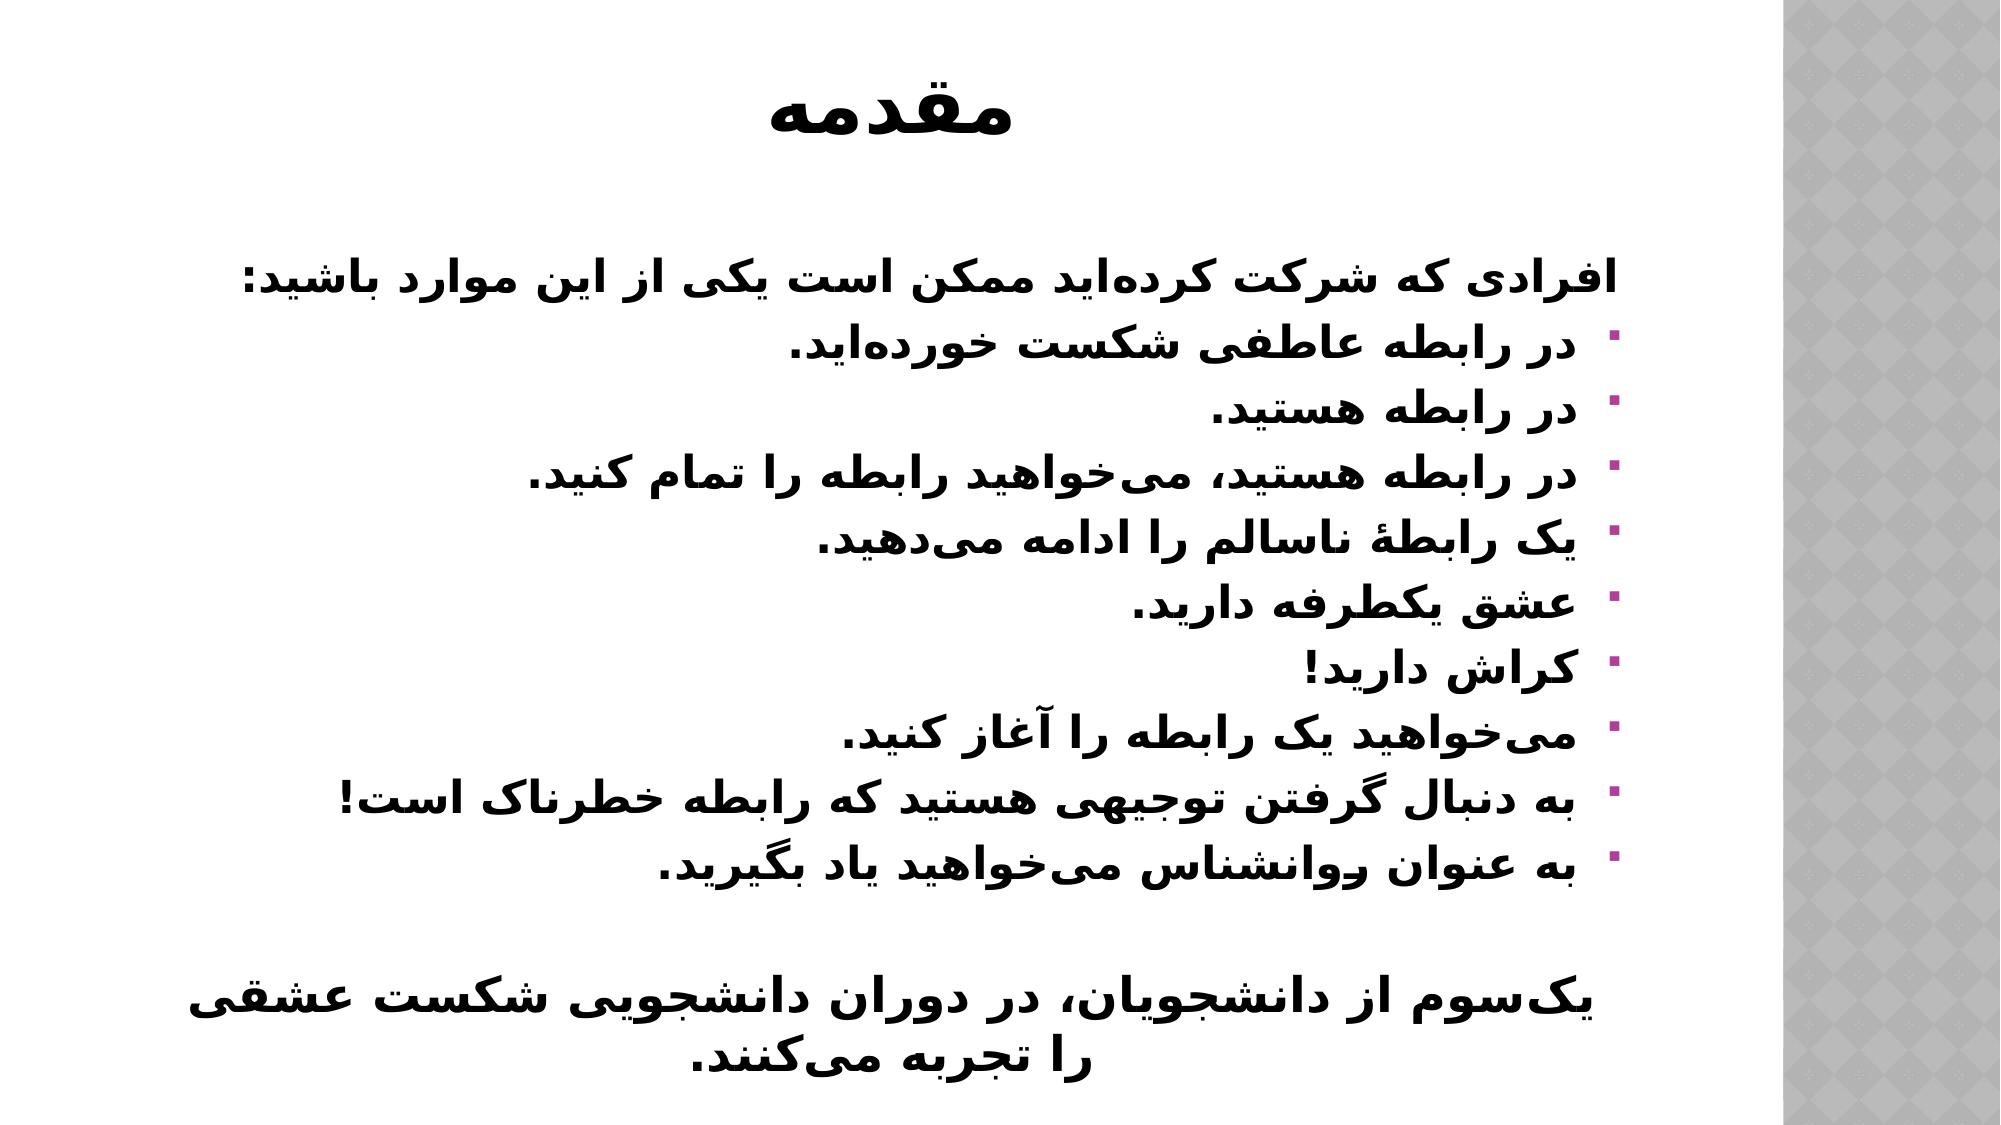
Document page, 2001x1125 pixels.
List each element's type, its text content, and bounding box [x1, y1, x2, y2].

title مقدمه [99, 52, 1684, 149]
list افرادی که شرکت کرده‌اید ممکن است یکی از این موارد باشید: در رابطه عاطفی شکست خورده‌اید. در رابطه هستید. در رابطه هستید، می‌خواهید رابطه را تمام کنید. یک رابطۀ ناسالم را ادامه می‌دهید. عشق یکطرفه دارید. کراش دارید! می‌خواهید یک رابطه را آغاز کنید. به دنبال گرفتن توجیهی هستید که رابطه خطرناک است! به عنوان روانشناس می‌خواهید یاد بگیرید. یک‌سوم از دانشجویان، در دوران دانشجویی شکست عشقی را تجربه می‌کنند. [148, 239, 1635, 1094]
